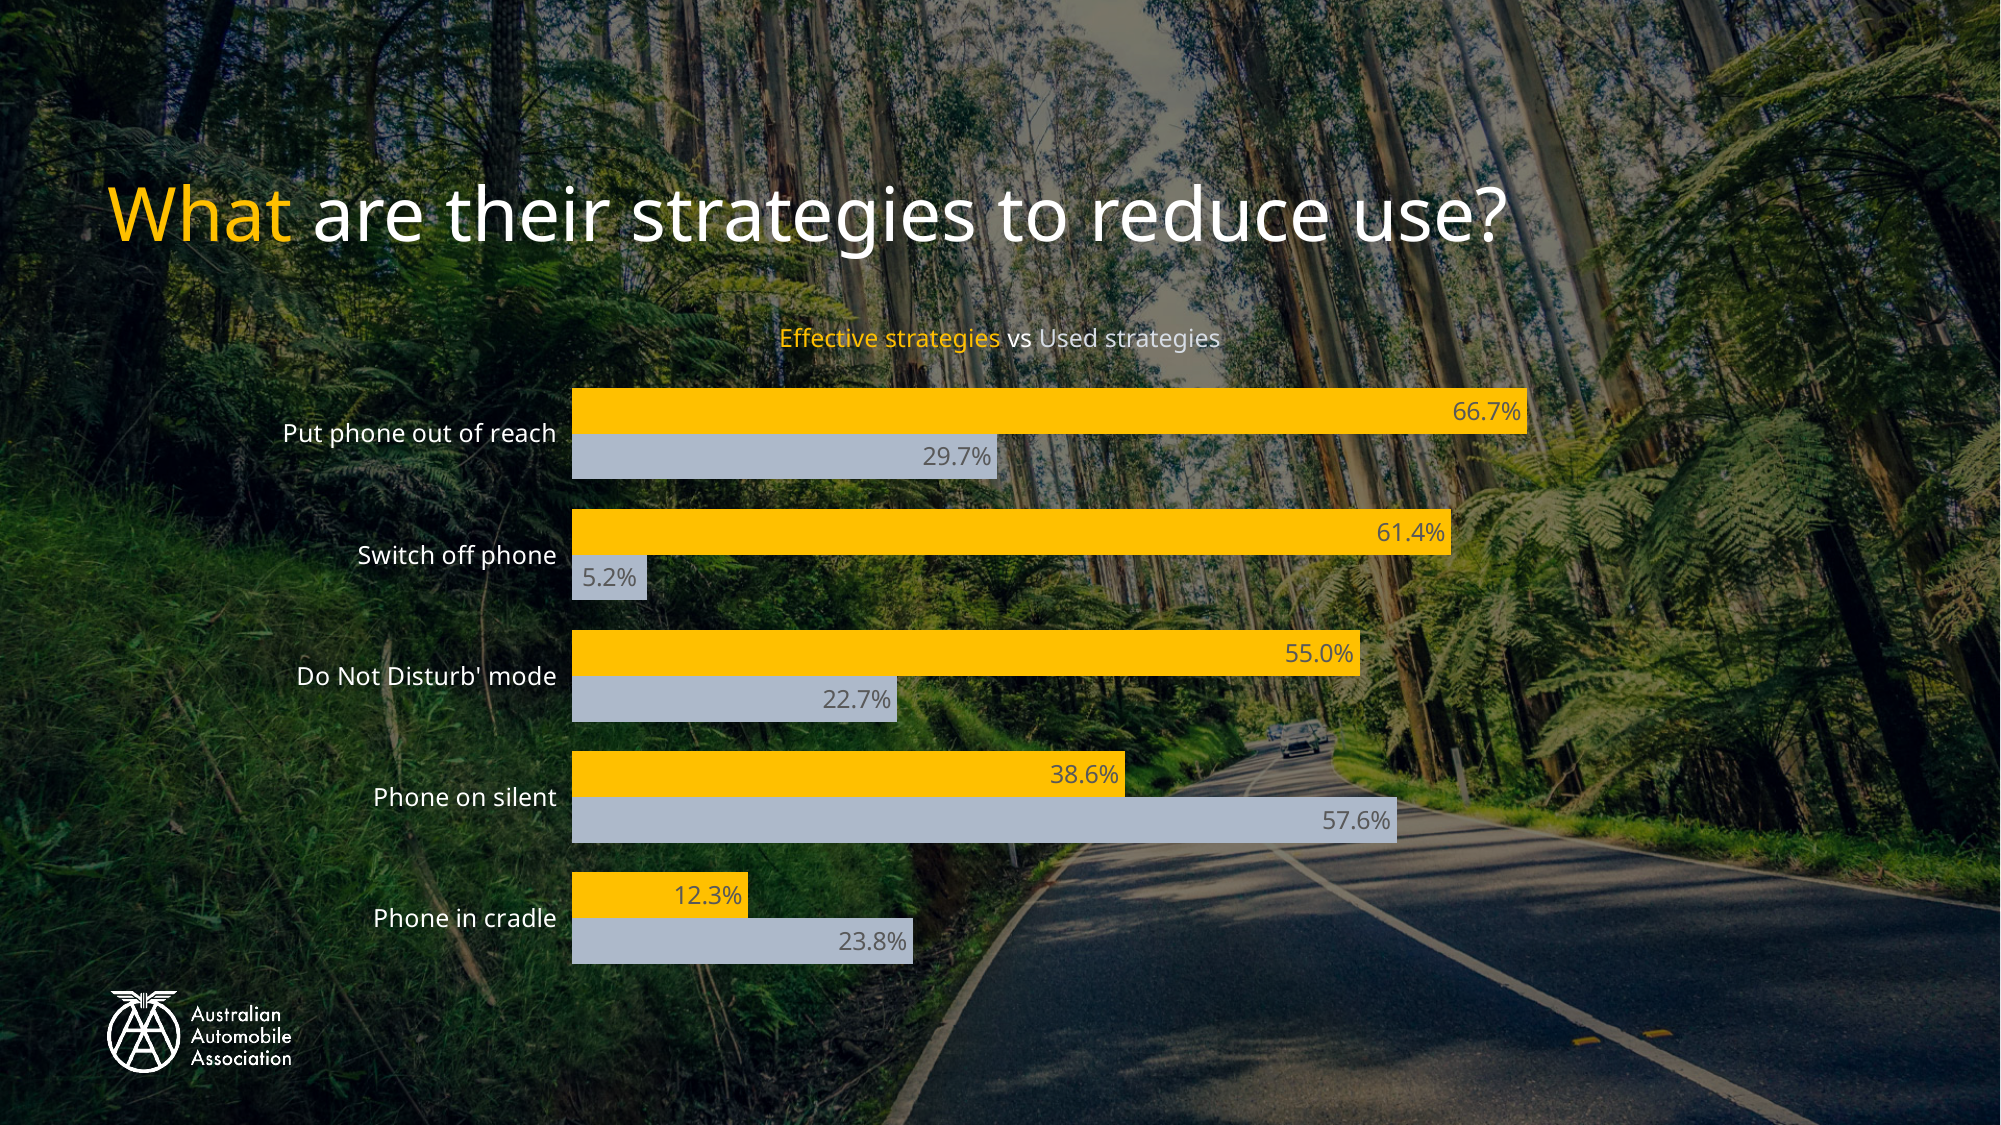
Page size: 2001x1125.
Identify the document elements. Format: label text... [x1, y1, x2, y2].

chart [252, 360, 1748, 992]
picture [0, 0, 2001, 1125]
text_box What are their strategies to reduce use? [93, 158, 1597, 264]
text_box Effective strategies vs Used strategies [764, 314, 1236, 360]
